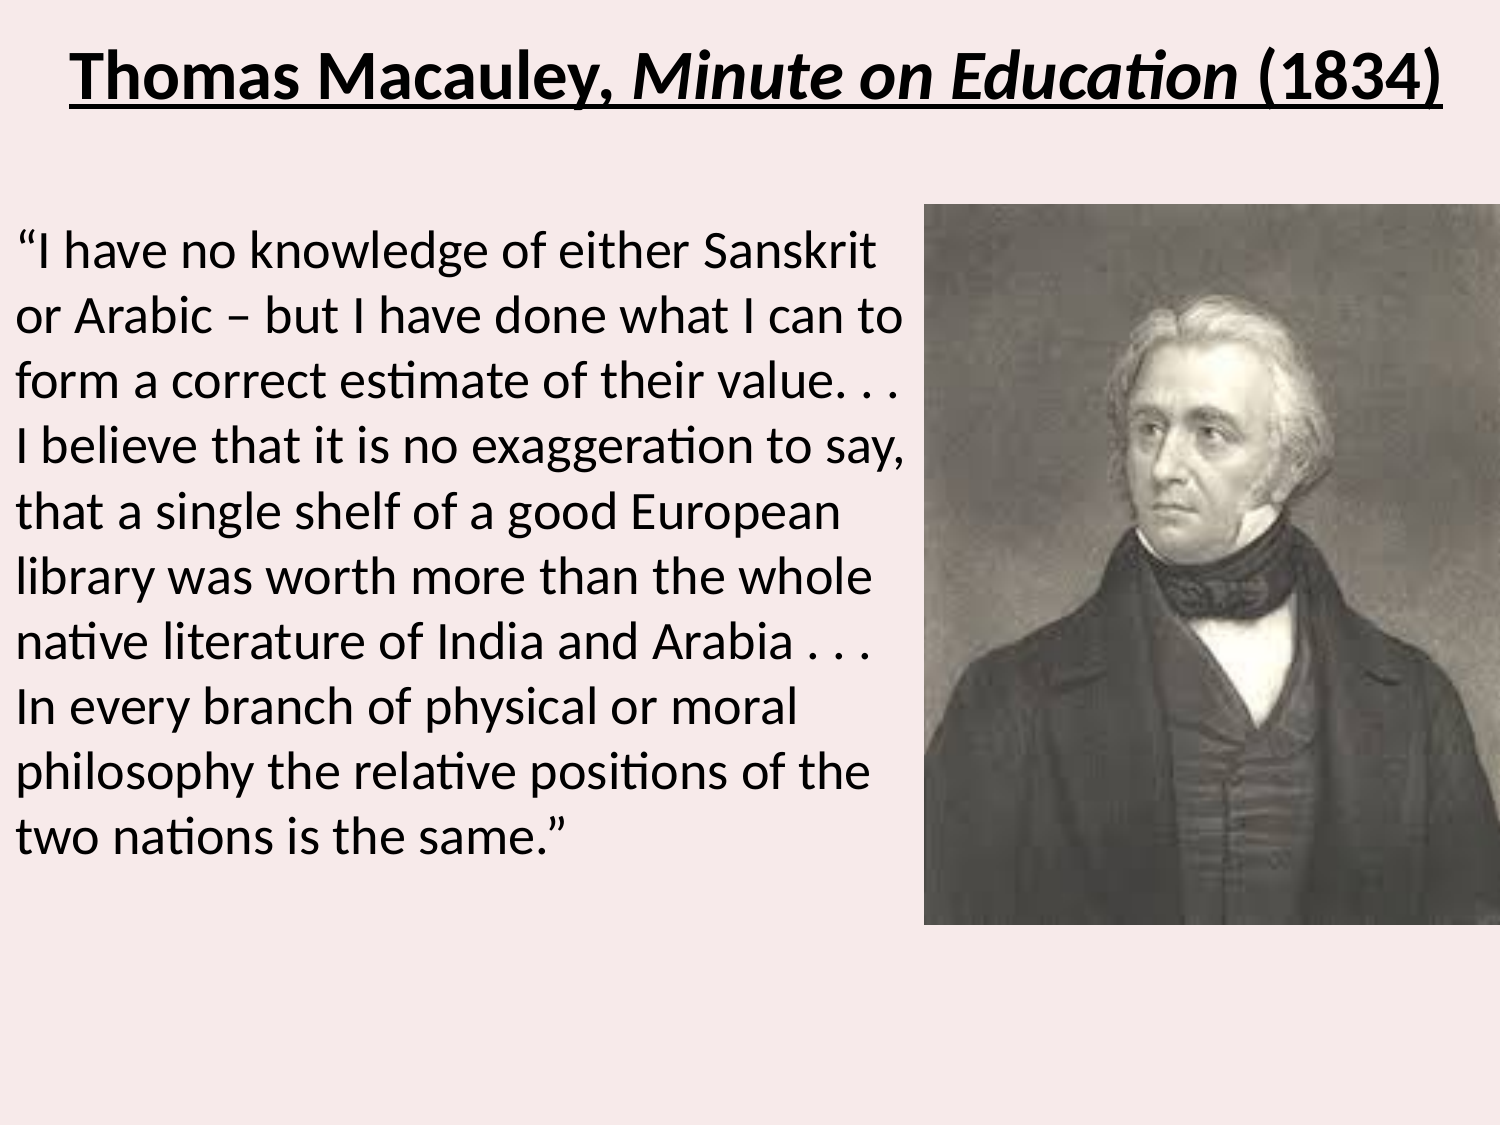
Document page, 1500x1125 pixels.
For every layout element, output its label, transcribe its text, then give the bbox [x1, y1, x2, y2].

picture [924, 204, 1500, 926]
list “I have no knowledge of either Sanskrit or Arabic – but I have done what I can to form a correct estimate of their value. . . I believe that it is no exaggeration to say, that a single shelf of a good European library was worth more than the whole native literature of India and Arabia . . . In every branch of physical or moral philosophy the relative positions of the two nations is the same.” [0, 206, 925, 970]
title Thomas Macauley, Minute on Education (1834) [12, 12, 1500, 130]
